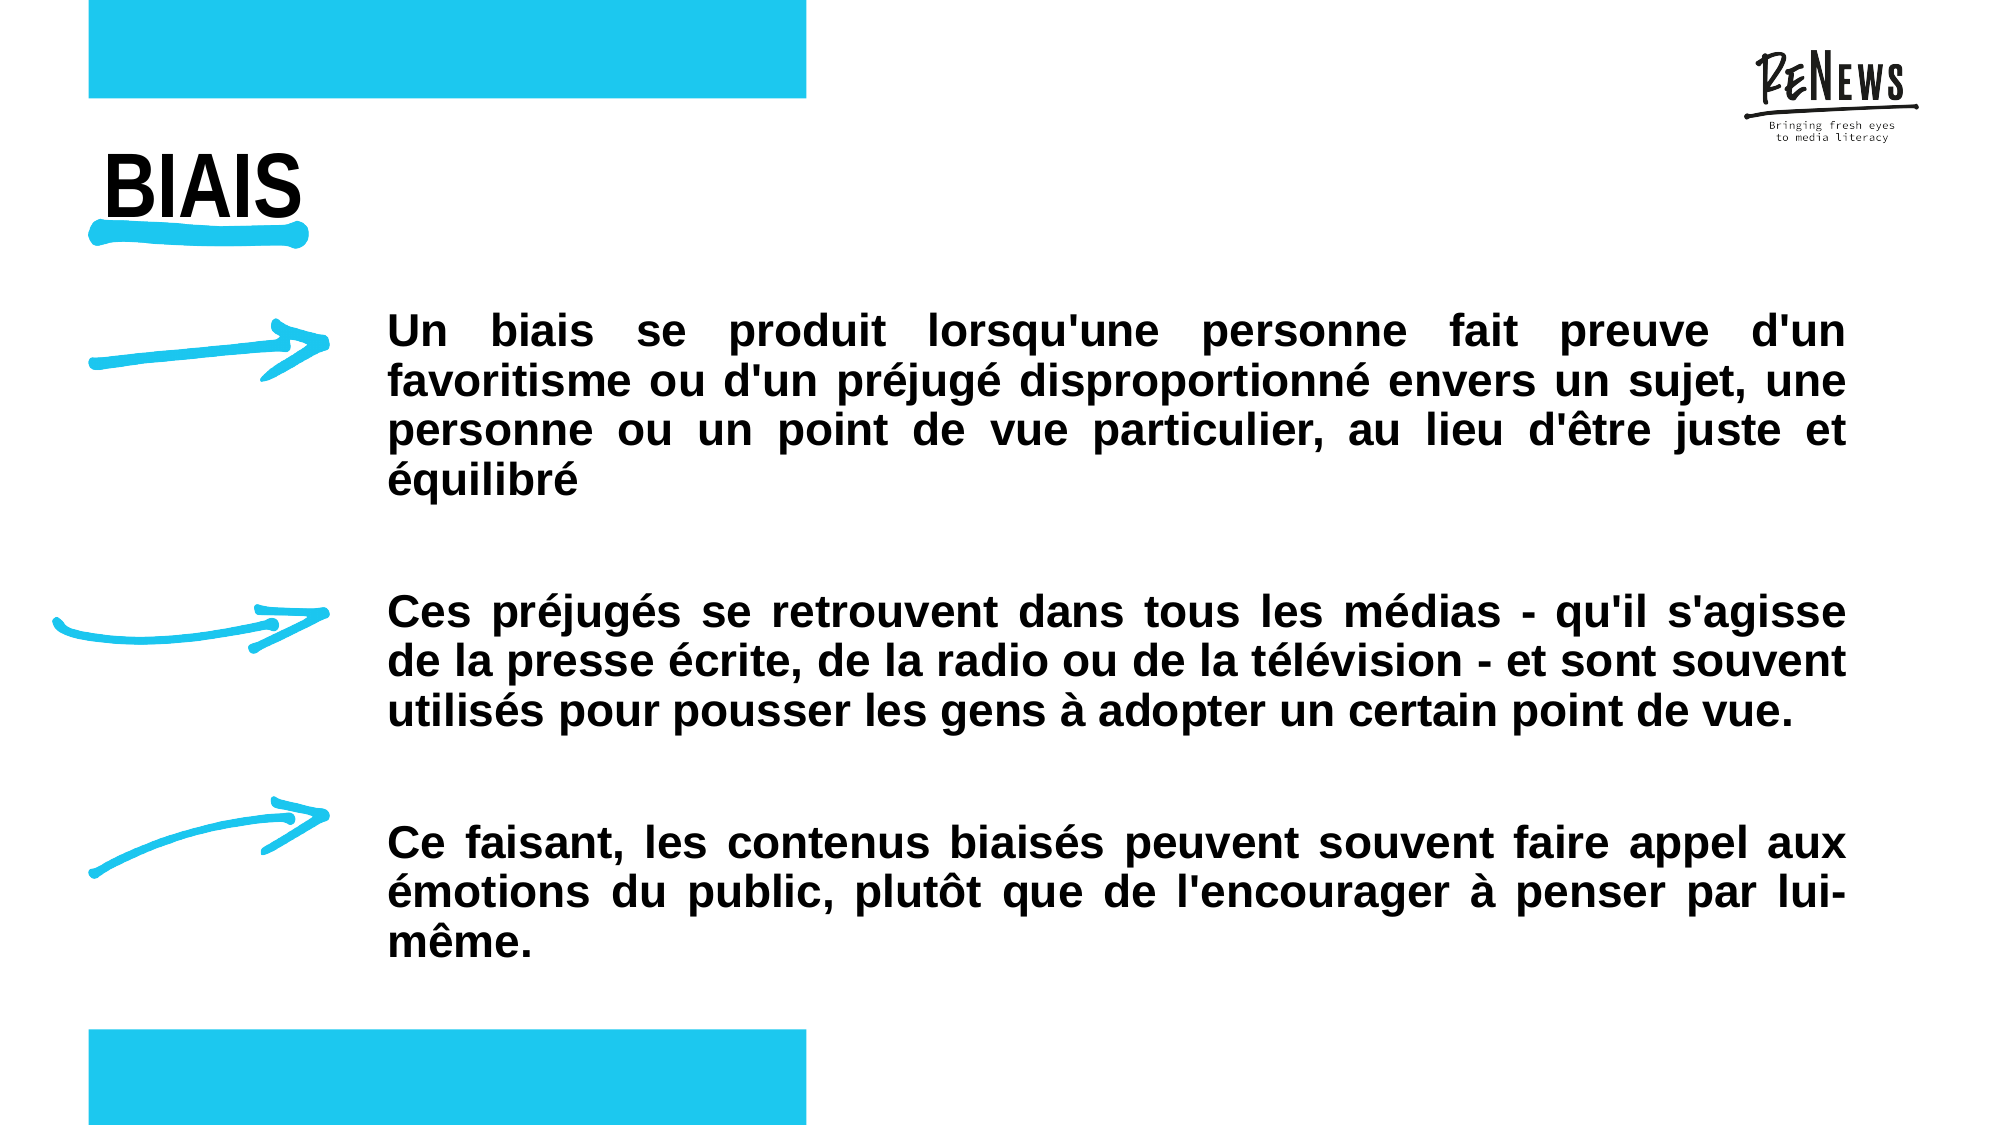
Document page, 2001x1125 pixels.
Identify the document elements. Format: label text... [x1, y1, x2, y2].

picture [52, 604, 330, 654]
list Un biais se produit lorsqu'une personne fait preuve d'un favoritisme ou d'un préjugé disproportionné envers un sujet, une personne ou un point de vue particulier, au lieu d'être juste et équilibré Ces préjugés se retrouvent dans tous les médias - qu'il s'agisse de la presse écrite, de la radio ou de la télévision - et sont souvent utilisés pour pousser les gens à adopter un certain point de vue. Ce faisant, les contenus biaisés peuvent souvent faire appel aux émotions du public, plutôt que de l'encourager à penser par lui-même. [372, 299, 1863, 1014]
picture [88, 218, 309, 249]
text_box [88, 1028, 807, 1125]
text_box [1735, 0, 1936, 199]
text_box [88, 0, 807, 99]
picture [88, 318, 330, 382]
picture [88, 796, 330, 880]
picture [1744, 50, 1919, 147]
title BIAIS [88, 98, 1681, 278]
